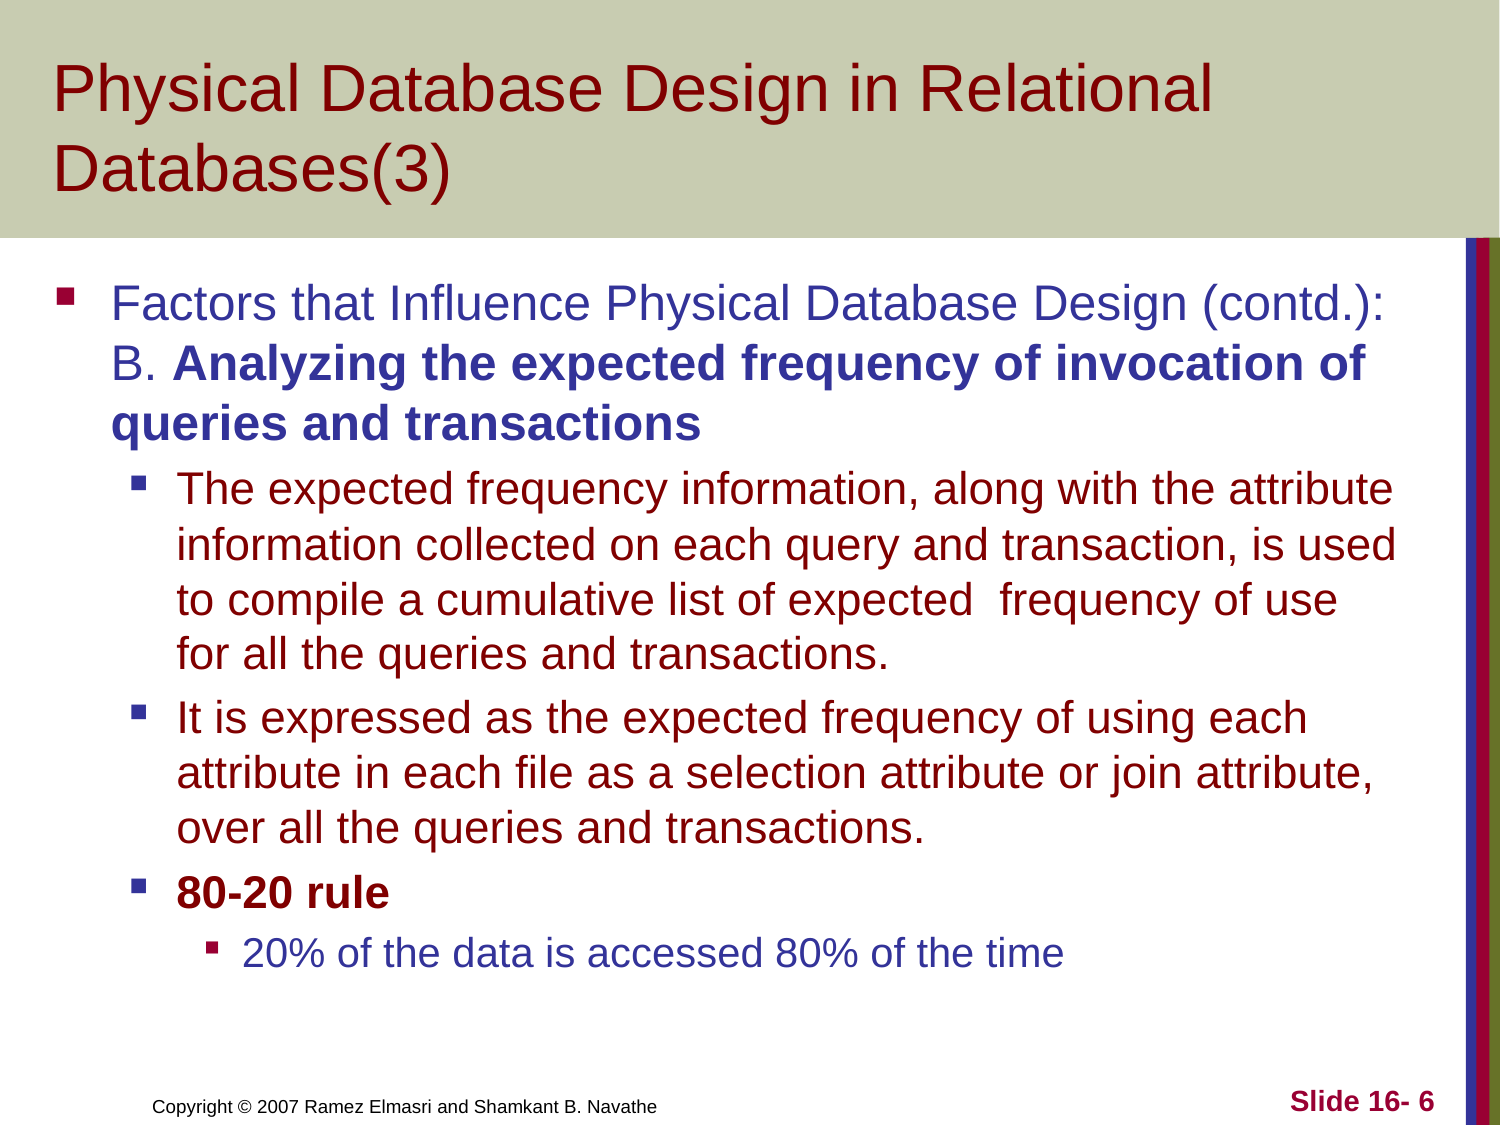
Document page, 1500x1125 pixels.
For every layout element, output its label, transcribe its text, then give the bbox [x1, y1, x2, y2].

title Physical Database Design in Relational Databases(3) [37, 49, 1317, 213]
list Factors that Influence Physical Database Design (contd.): B. Analyzing the expected frequency of invocation of queries and transactions The expected frequency information, along with the attribute information collected on each query and transaction, is used to compile a cumulative list of expected frequency of use for all the queries and transactions. It is expressed as the expected frequency of using each attribute in each file as a selection attribute or join attribute, over all the queries and transactions. 80-20 rule 20% of the data is accessed 80% of the time [39, 262, 1400, 1013]
slide_number Slide 16- 6 [1137, 1050, 1450, 1125]
